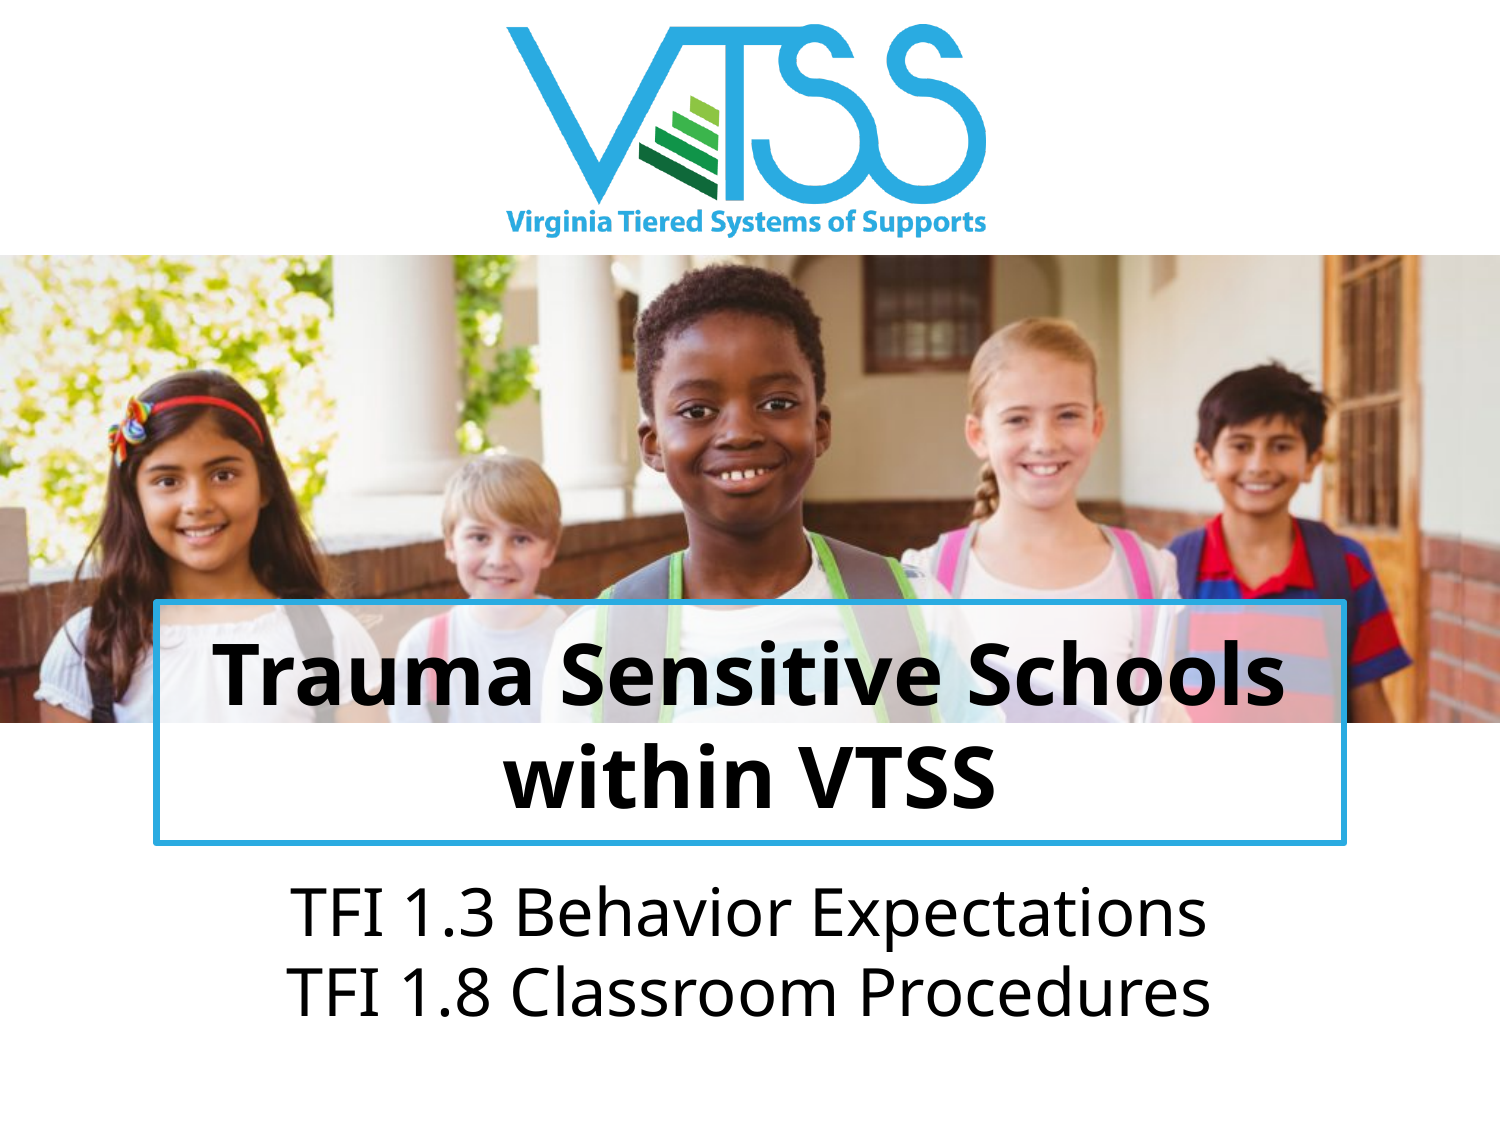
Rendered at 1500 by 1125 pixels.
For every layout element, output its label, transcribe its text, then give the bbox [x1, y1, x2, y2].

picture [506, 24, 986, 238]
subtitle TFI 1.3 Behavior Expectations TFI 1.8 Classroom Procedures [225, 862, 1276, 1013]
picture [0, 255, 1500, 723]
title Trauma Sensitive Schools within VTSS [155, 601, 1346, 845]
